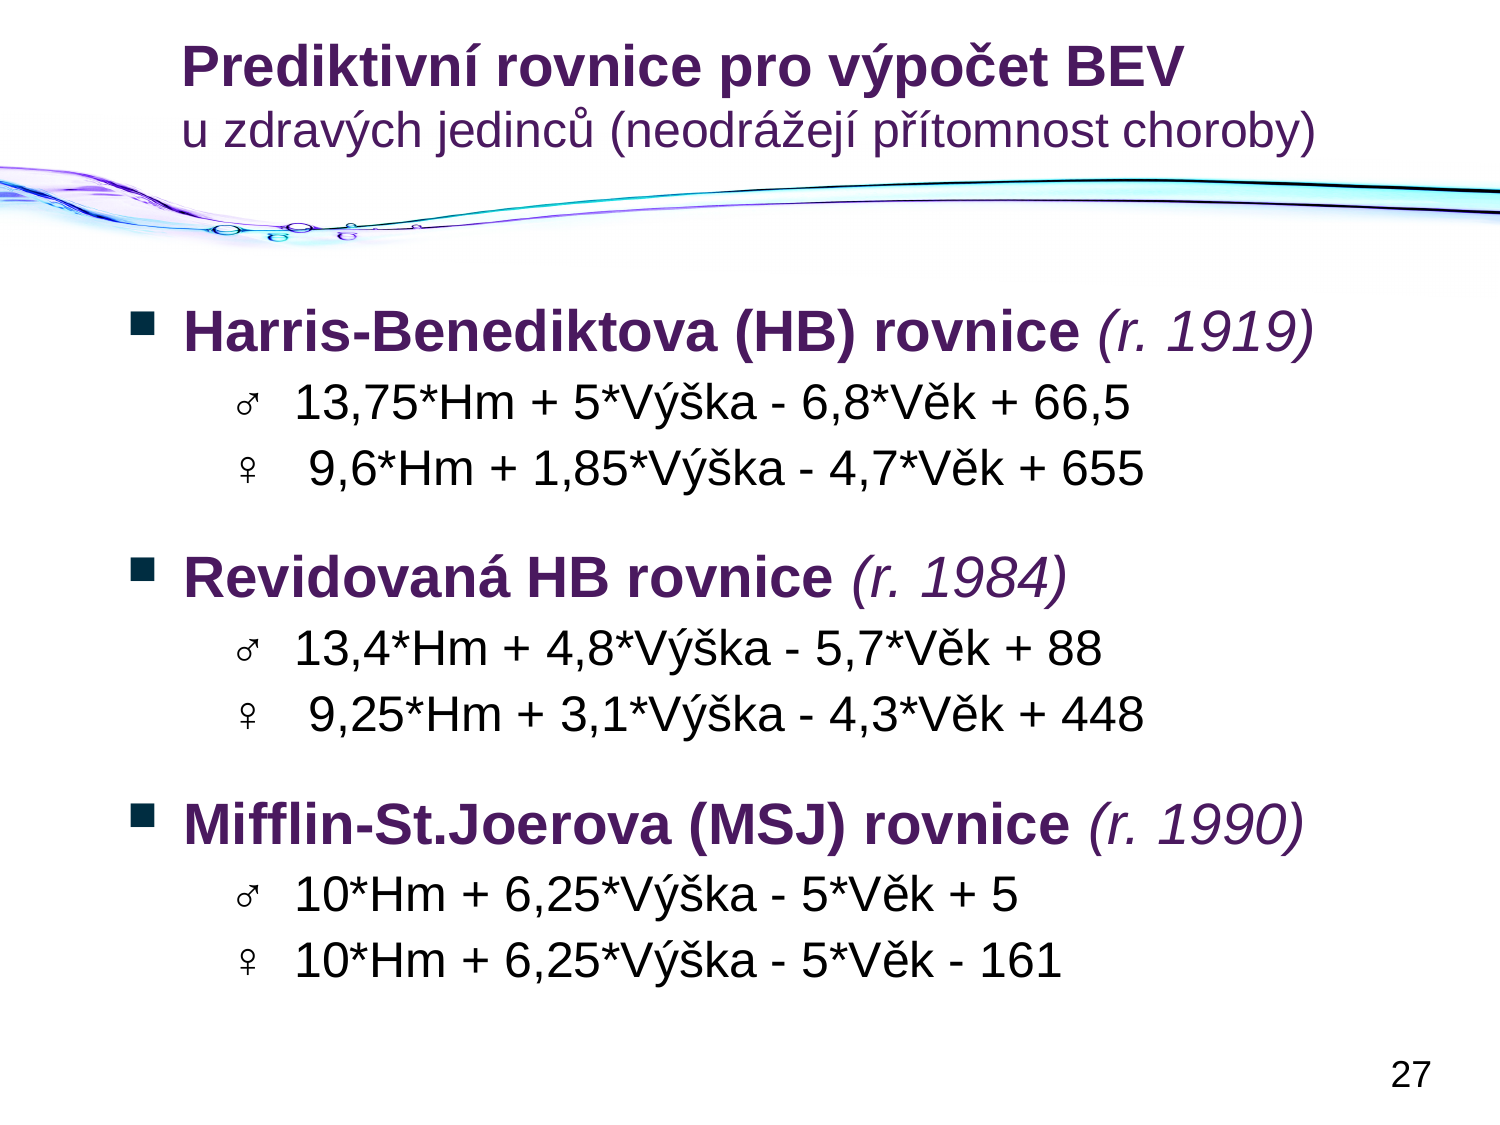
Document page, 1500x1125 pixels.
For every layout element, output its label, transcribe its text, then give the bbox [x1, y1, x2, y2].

picture [0, 112, 1500, 299]
title Prediktivní rovnice pro výpočet BEV u zdravých jedinců (neodrážejí přítomnost choroby) [166, 7, 1400, 166]
list Harris-Benediktova (HB) rovnice (r. 1919) ♂ 13,75*Hm + 5*Výška - 6,8*Věk + 66,5 ♀ 9,6*Hm + 1,85*Výška - 4,7*Věk + 655 Revidovaná HB rovnice (r. 1984) ♂ 13,4*Hm + 4,8*Výška - 5,7*Věk + 88 ♀ 9,25*Hm + 3,1*Výška - 4,3*Věk + 448 Mifflin-St.Joerova (MSJ) rovnice (r. 1990) ♂ 10*Hm + 6,25*Výška - 5*Věk + 5 ♀ 10*Hm + 6,25*Výška - 5*Věk - 161 [112, 278, 1424, 1071]
slide_number 27 [1096, 1042, 1447, 1103]
